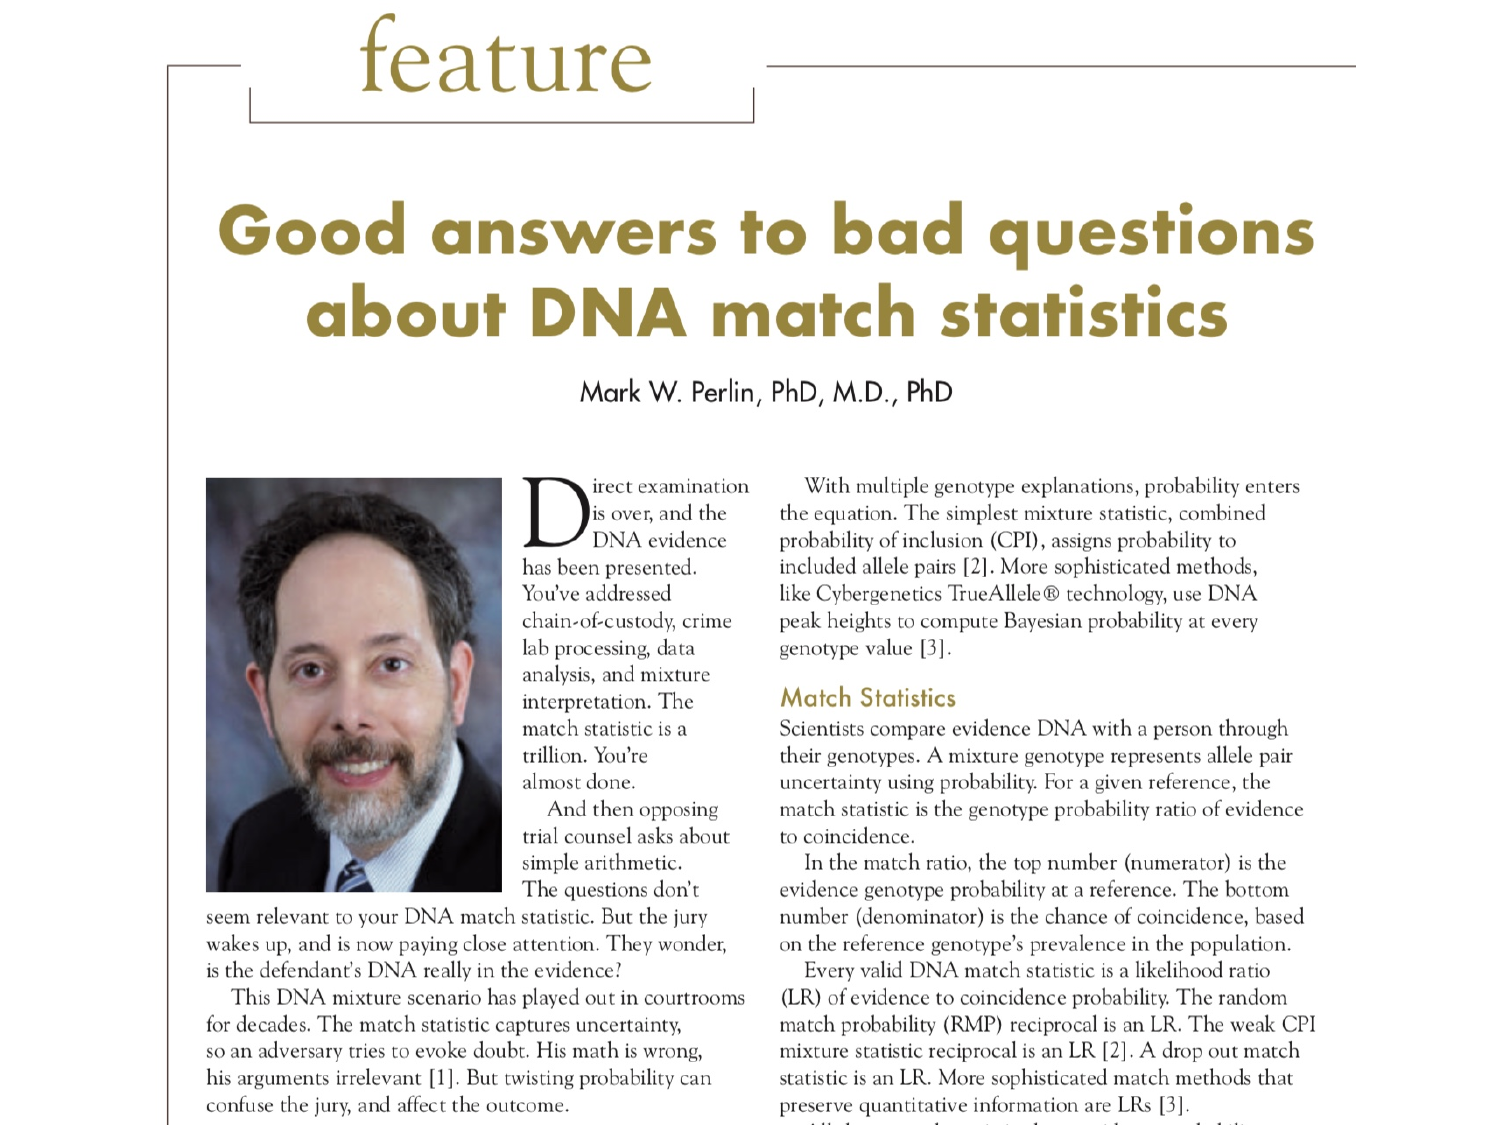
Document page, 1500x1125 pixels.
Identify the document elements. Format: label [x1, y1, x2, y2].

picture [141, 0, 1357, 1125]
